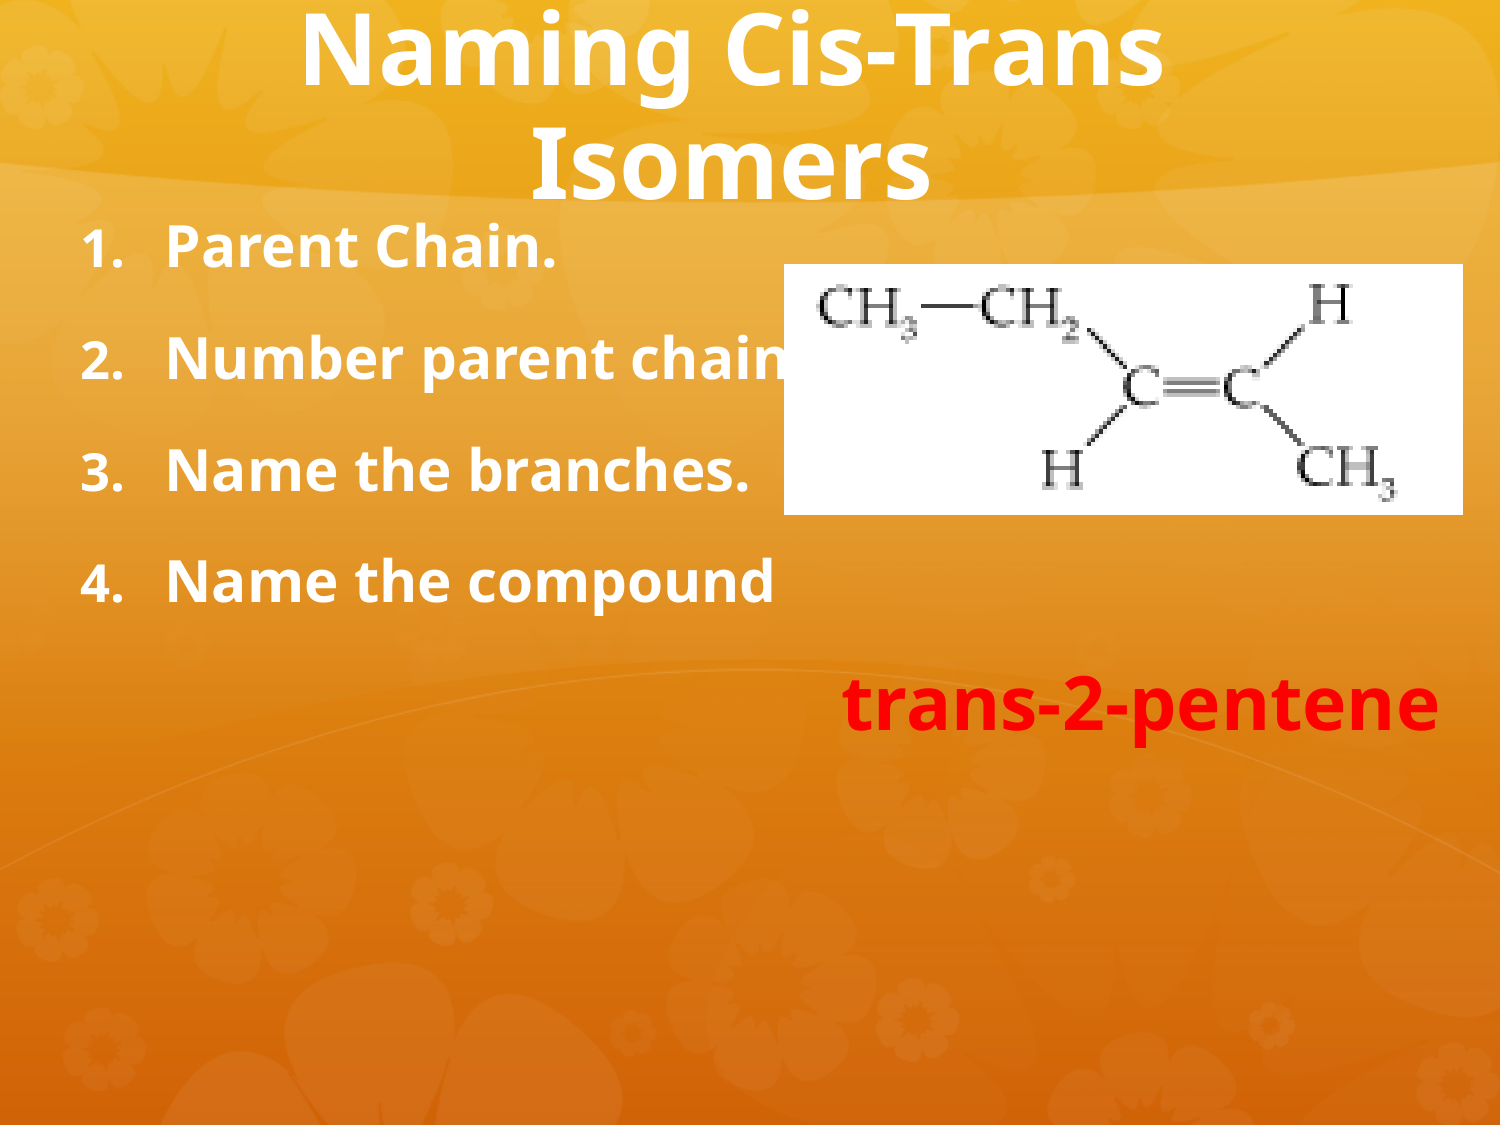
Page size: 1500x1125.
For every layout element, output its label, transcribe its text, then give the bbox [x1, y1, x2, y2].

list Parent Chain. Number parent chain. Name the branches. Name the compound trans-2-pentene [65, 202, 1456, 967]
picture [0, 0, 1500, 1125]
title Naming Cis-Trans Isomers [92, 14, 1372, 202]
